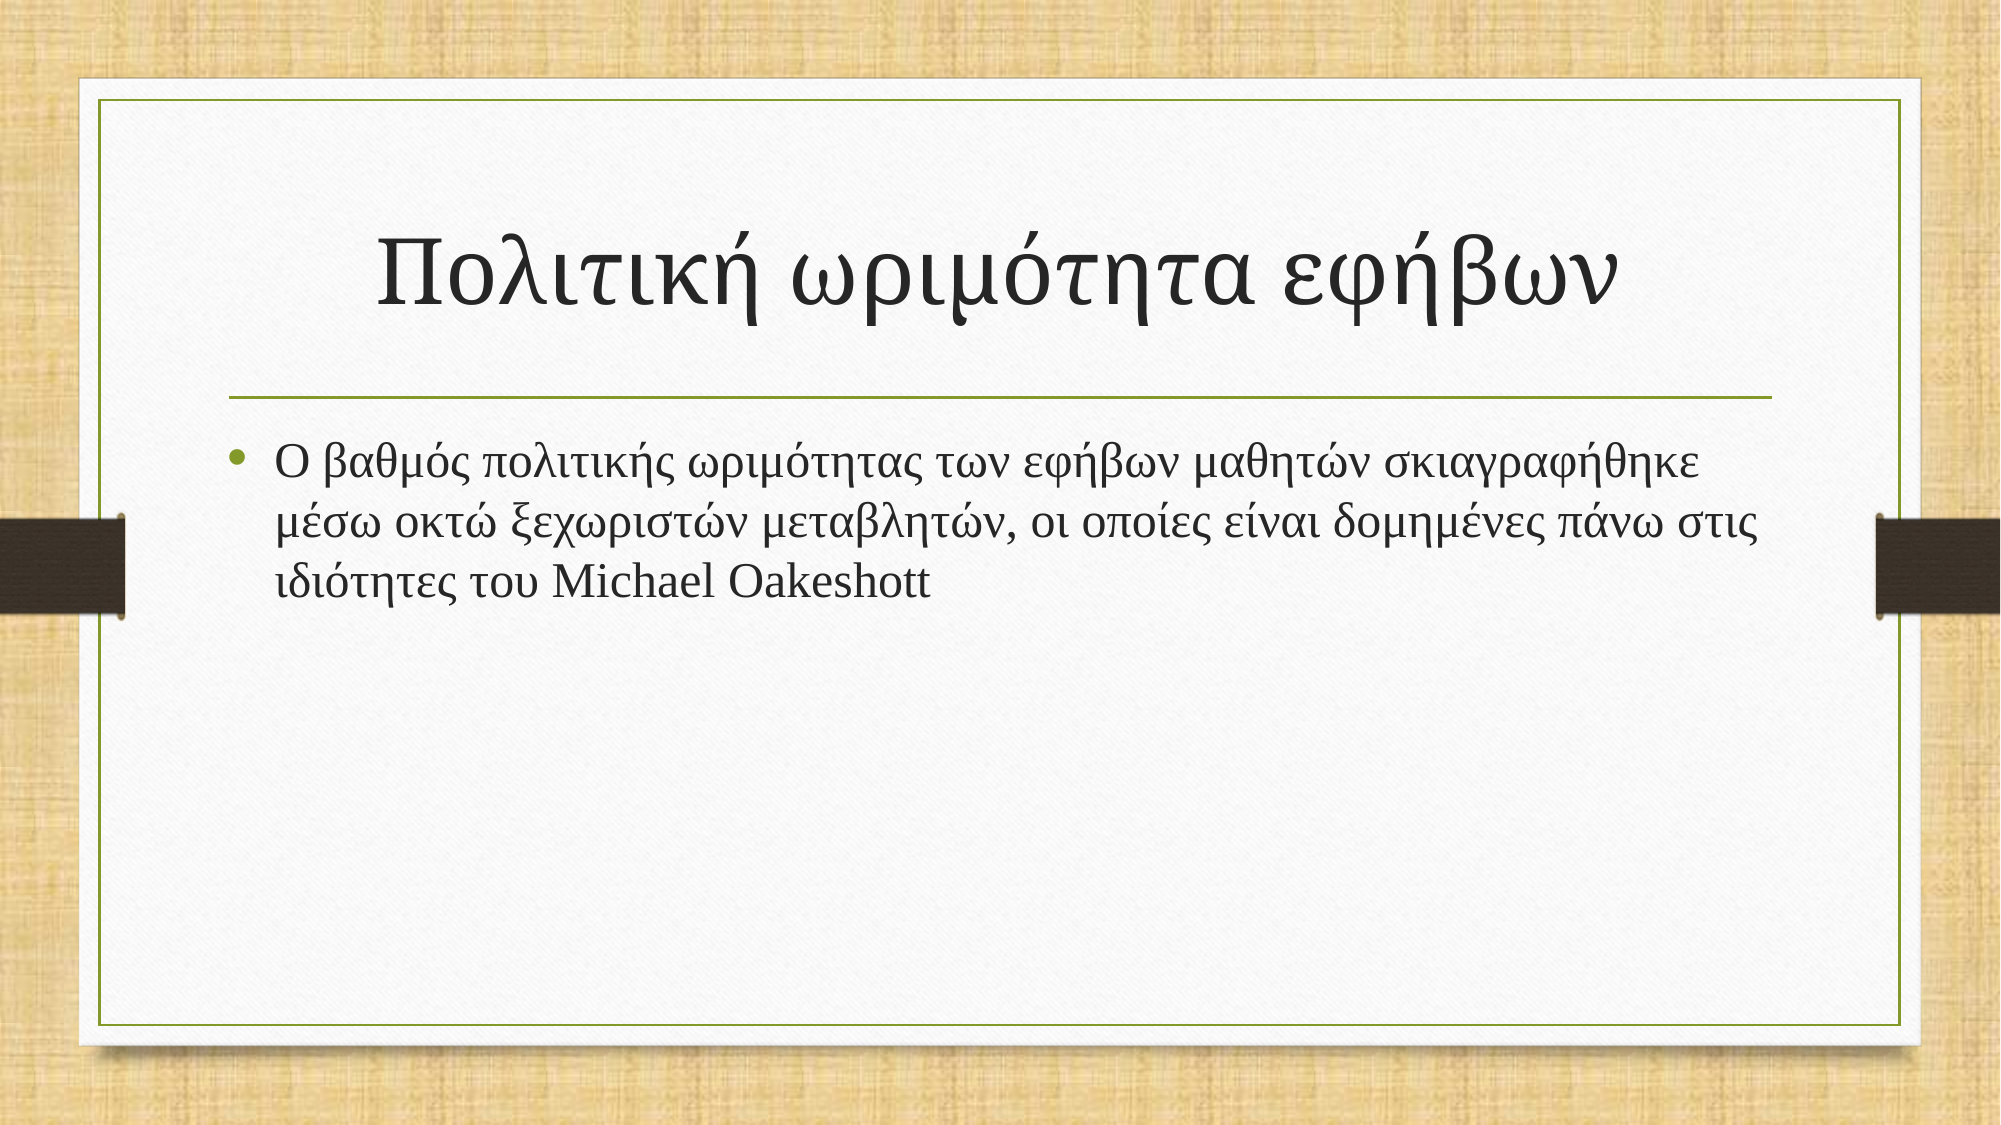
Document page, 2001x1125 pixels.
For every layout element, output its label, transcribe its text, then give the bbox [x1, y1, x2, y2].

picture [0, 0, 2001, 1125]
title Πολιτική ωριμότητα εφήβων [212, 161, 1788, 375]
list Ο βαθμός πολιτικής ωριμότητας των εφήβων μαθητών σκιαγραφήθηκε μέσω οκτώ ξεχωριστών μεταβλητών, οι οποίες είναι δομημένες πάνω στις ιδιότητες του Michael Oakeshott [212, 419, 1788, 964]
